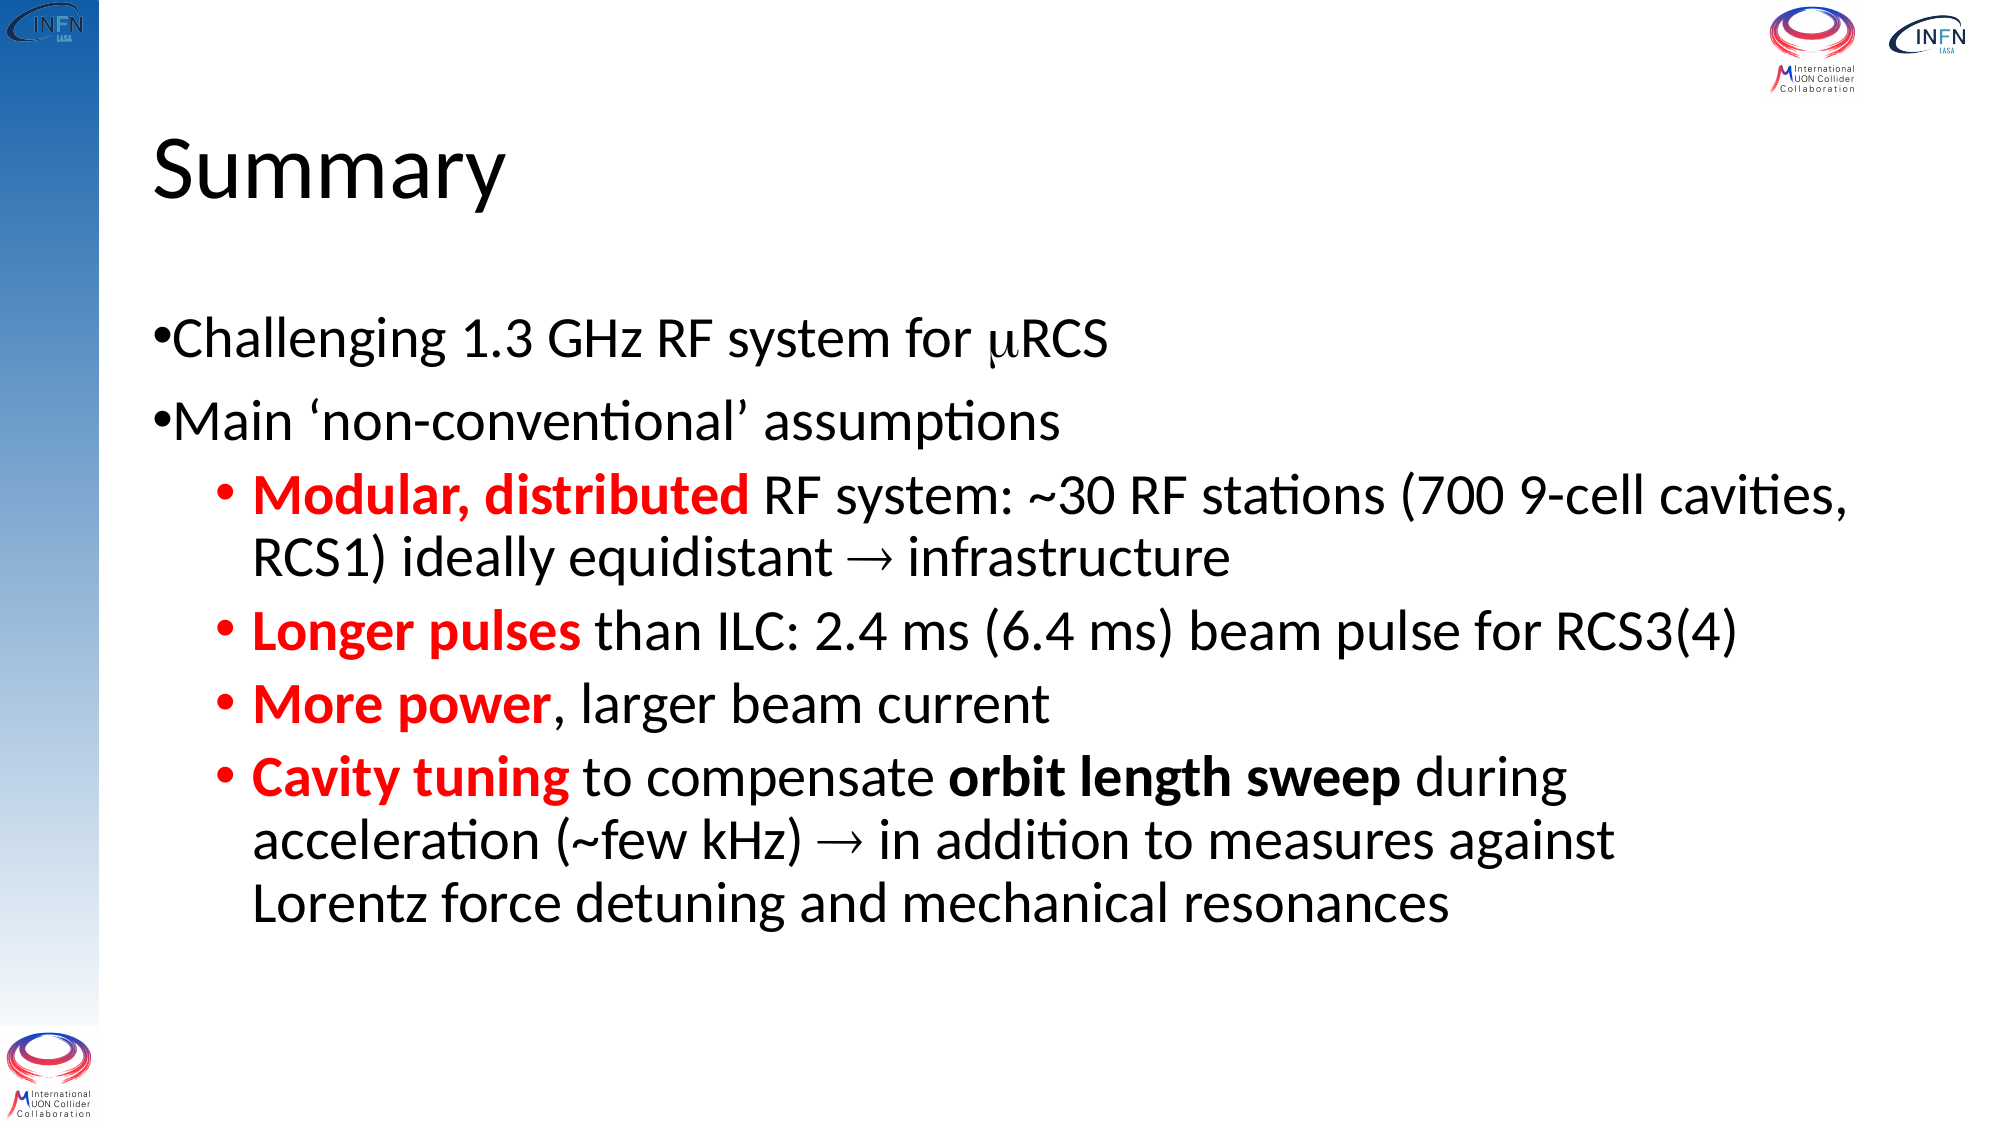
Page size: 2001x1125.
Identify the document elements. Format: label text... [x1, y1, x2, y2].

list Challenging 1.3 GHz RF system for mRCS Main ‘non-conventional’ assumptions Modular, distributed RF system: ~30 RF stations (700 9-cell cavities, RCS1) ideally equidistant  infrastructure Longer pulses than ILC: 2.4 ms (6.4 ms) beam pulse for RCS3(4) More power, larger beam current Cavity tuning to compensate orbit length sweep during acceleration (~few kHz)  in addition to measures against Lorentz force detuning and mechanical resonances [137, 299, 1966, 1014]
picture [1880, 13, 1984, 60]
title Summary [137, 59, 1863, 278]
picture [0, 0, 101, 48]
picture [1763, 0, 1863, 59]
picture [0, 1025, 99, 1124]
